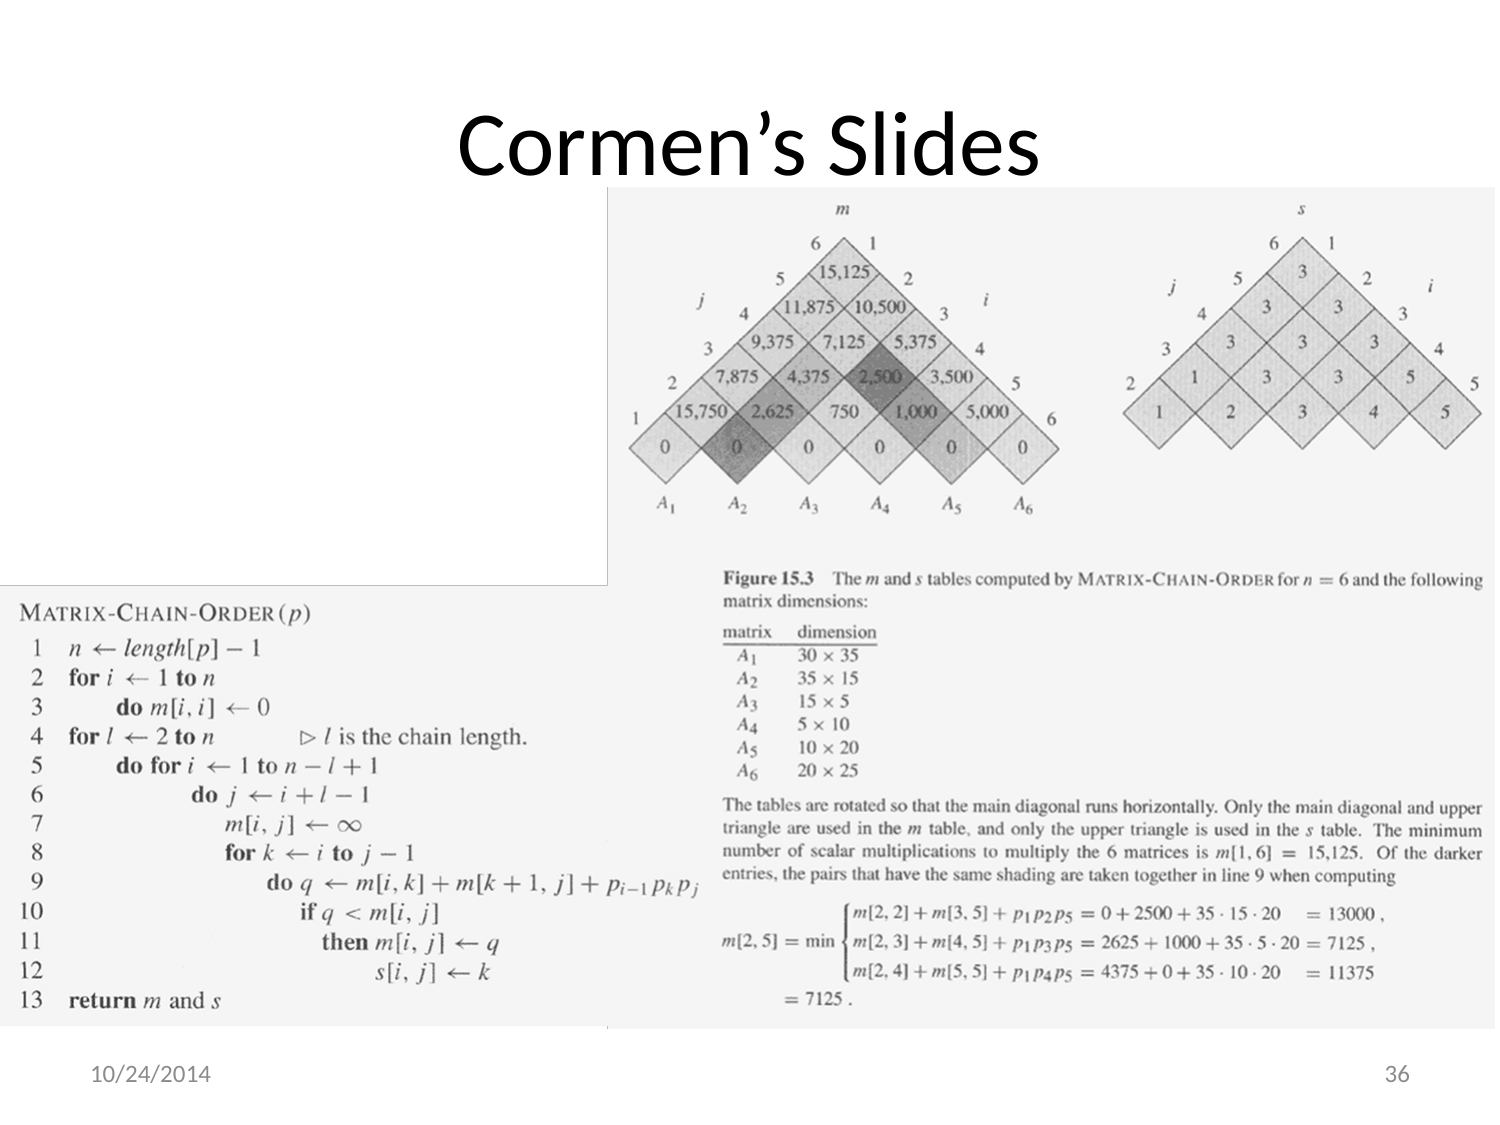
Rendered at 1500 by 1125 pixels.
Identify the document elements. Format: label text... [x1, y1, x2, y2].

picture [0, 187, 1495, 1029]
slide_number 36 [1074, 1042, 1425, 1103]
title Cormen’s Slides [75, 45, 1425, 185]
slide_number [75, 1042, 425, 1103]
